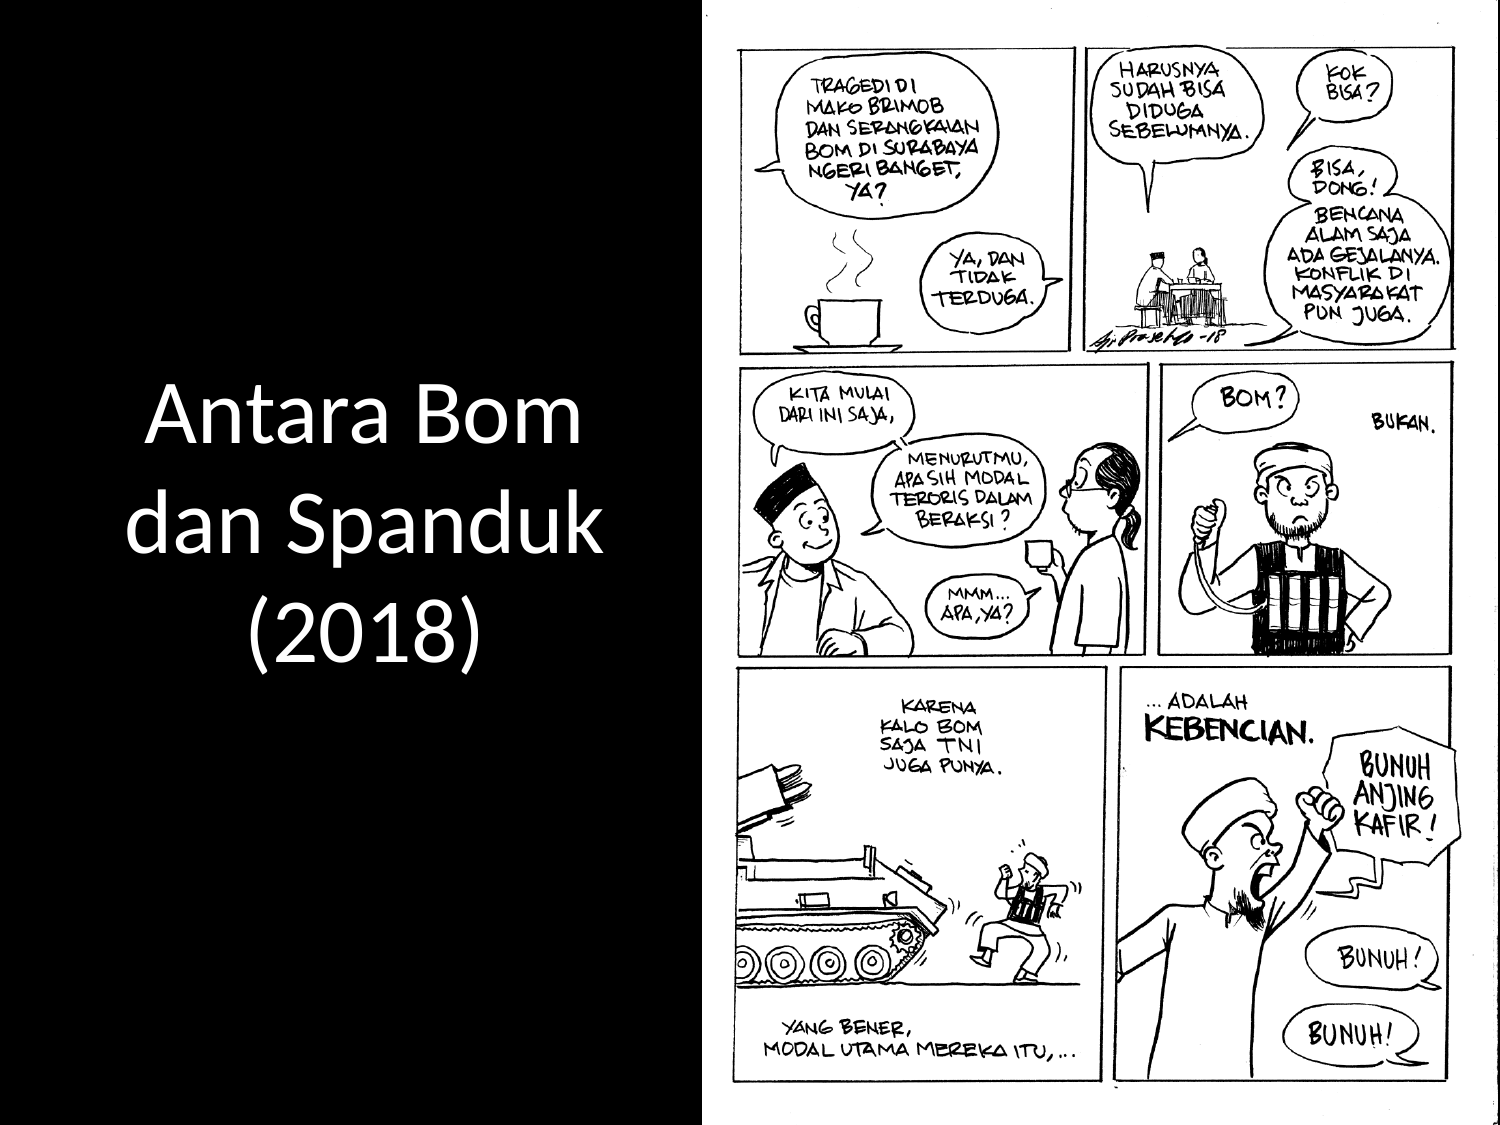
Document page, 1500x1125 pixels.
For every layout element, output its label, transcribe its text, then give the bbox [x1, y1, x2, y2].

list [702, 0, 1498, 1125]
title Antara Bom dan Spanduk (2018) [75, 45, 656, 988]
